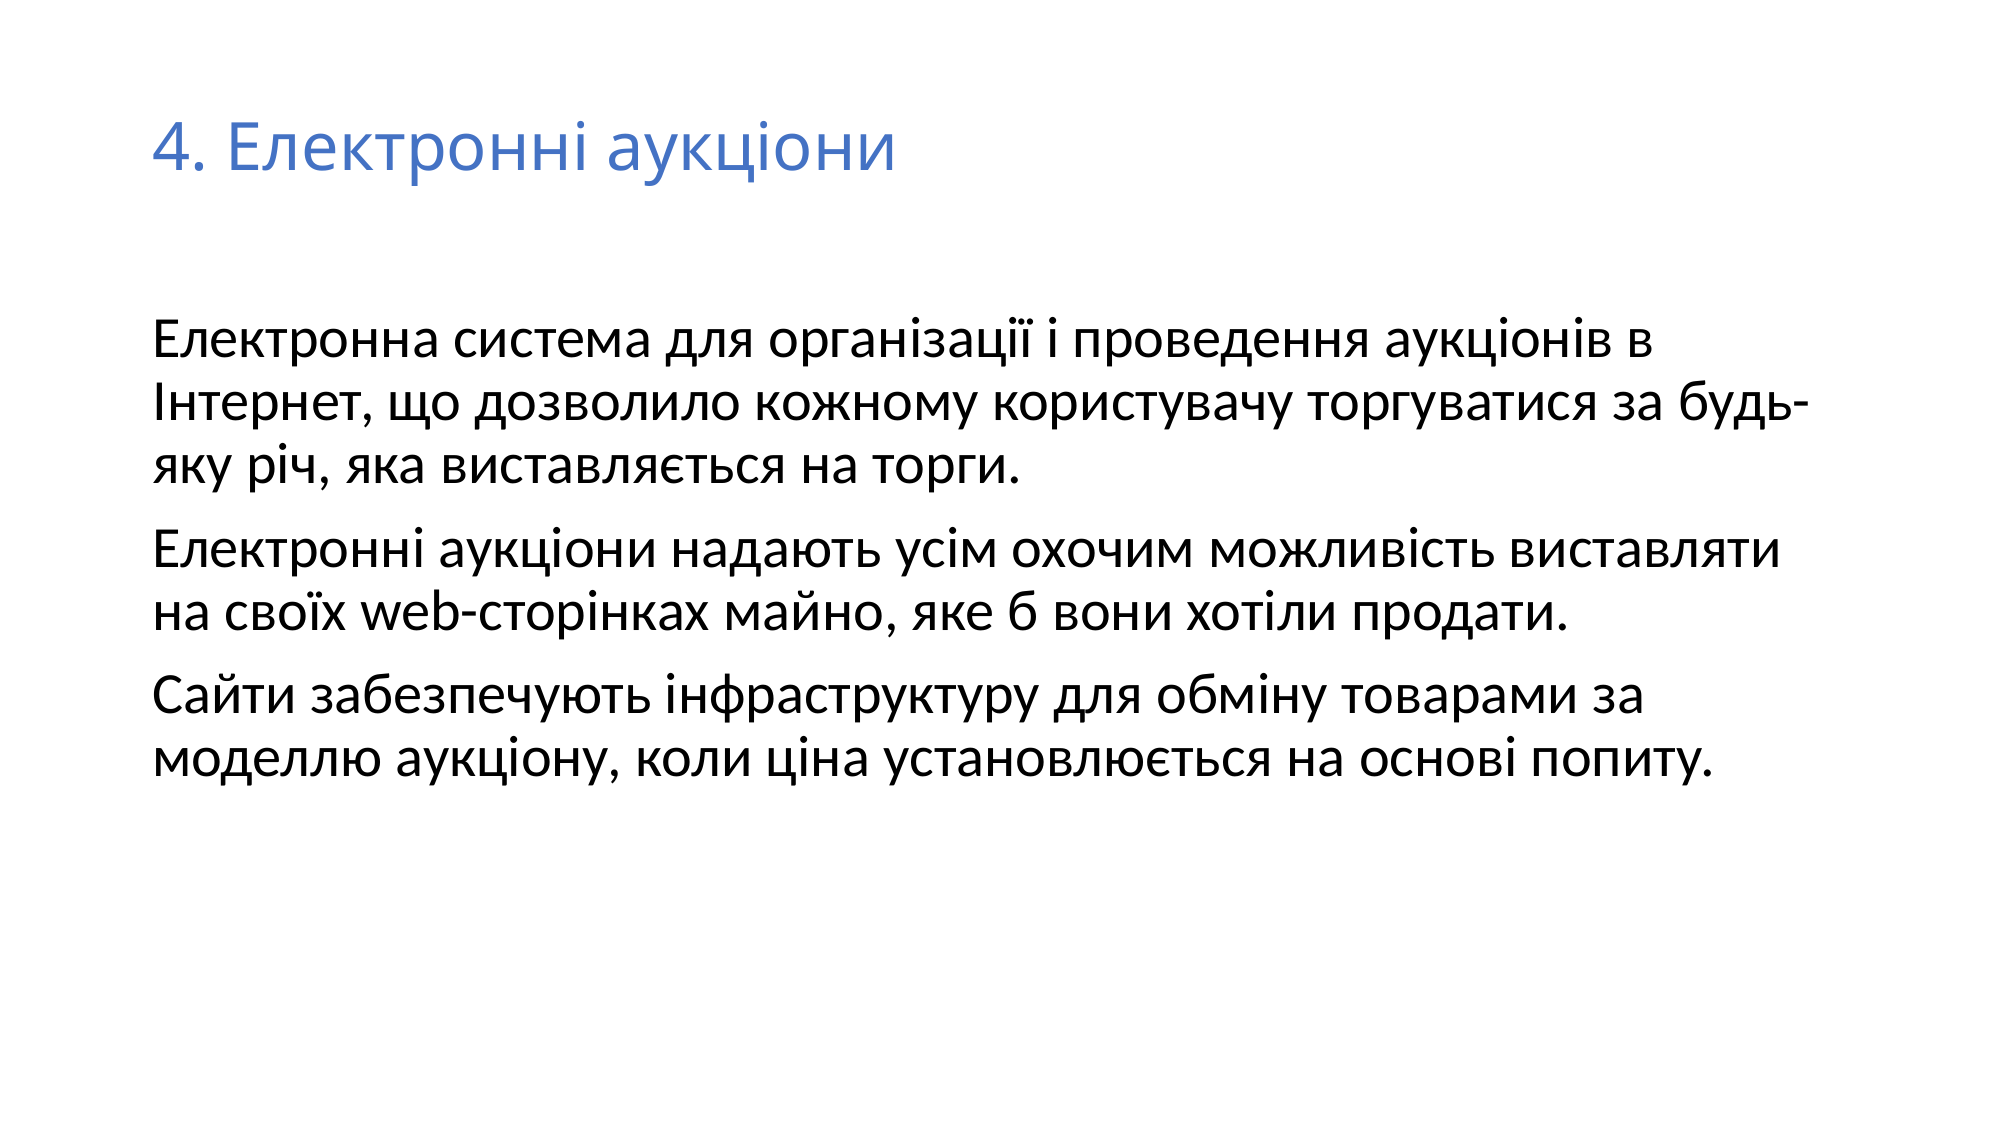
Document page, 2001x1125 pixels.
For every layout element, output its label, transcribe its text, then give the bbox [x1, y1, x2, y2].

list Електронна система для організації і проведення аукціонів в Інтернет, що дозволило кожному користувачу торгуватися за будь-яку річ, яка виставляється на торги. Електронні аукціони надають усім охочим можливість виставляти на своїх web-сторінках майно, яке б вони хотіли продати. Сайти забезпечують інфраструктуру для обміну товарами за моделлю аукціону, коли ціна установлюється на основі попиту. [137, 299, 1863, 1014]
title 4. Електронні аукціони [137, 59, 1863, 239]
